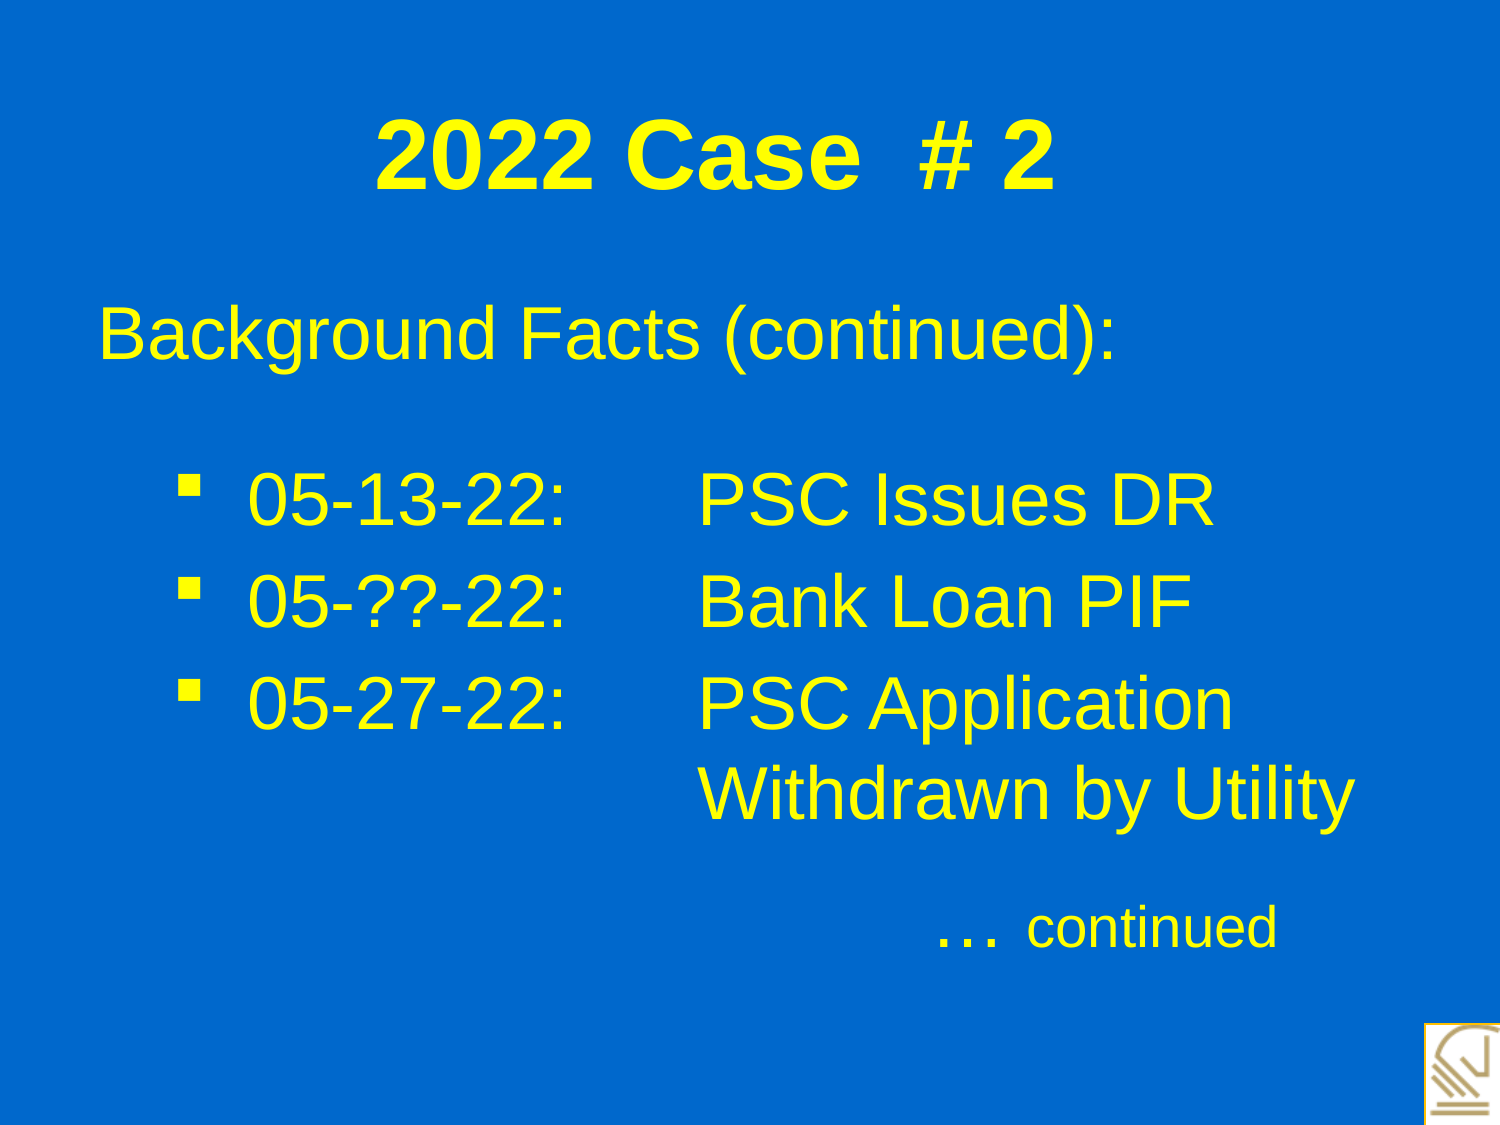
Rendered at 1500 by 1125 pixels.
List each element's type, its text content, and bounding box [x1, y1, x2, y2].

title 2022 Case # 2 [0, 62, 1488, 237]
picture [1425, 1024, 1500, 1125]
text_box Background Facts (continued): 05-13-22: PSC Issues DR 05-??-22: Bank Loan PIF 05-27-22: PSC Application Withdrawn by Utility … continued [10, 137, 1463, 970]
